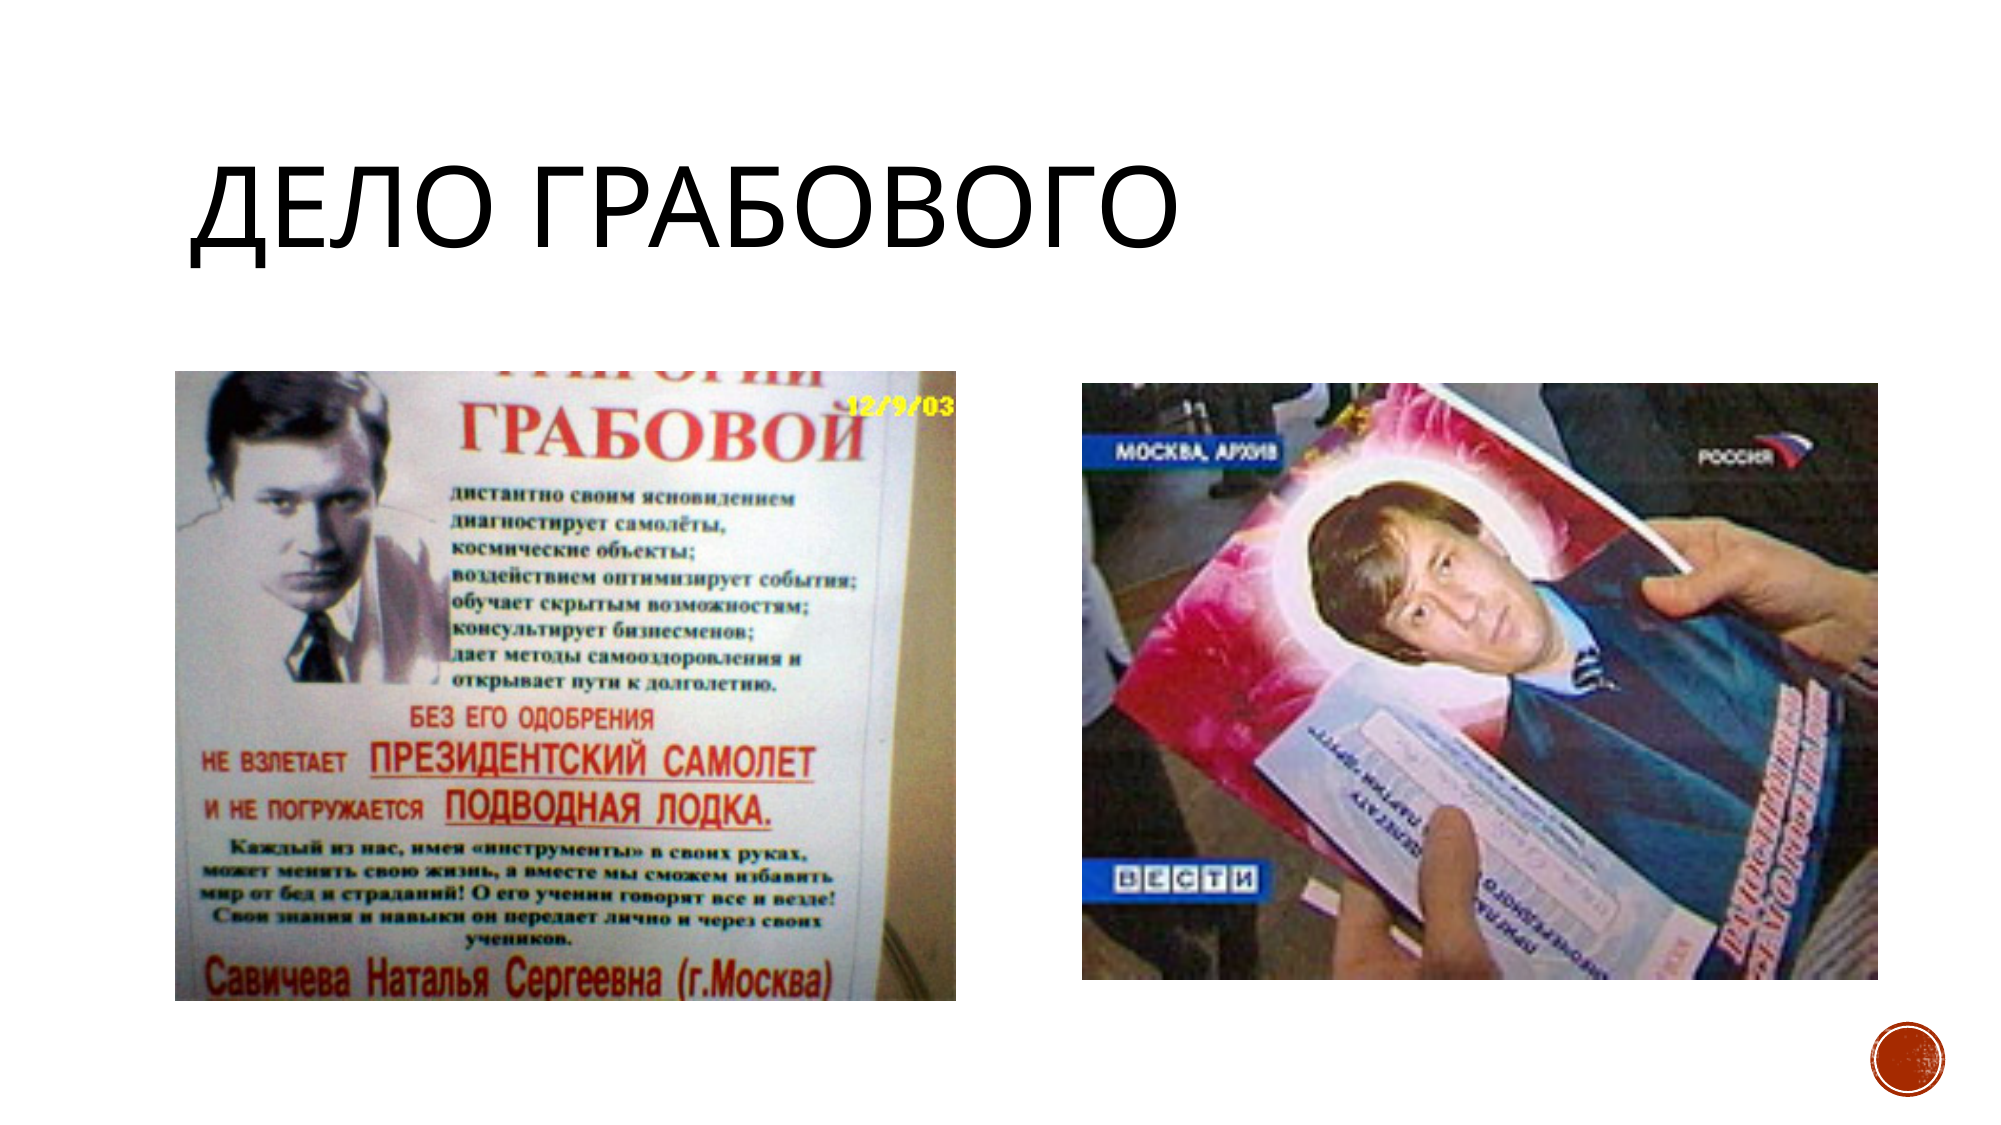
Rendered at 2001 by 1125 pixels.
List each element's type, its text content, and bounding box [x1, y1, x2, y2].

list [1086, 386, 1876, 978]
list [178, 374, 954, 1000]
title Дело Грабового [175, 79, 1826, 344]
